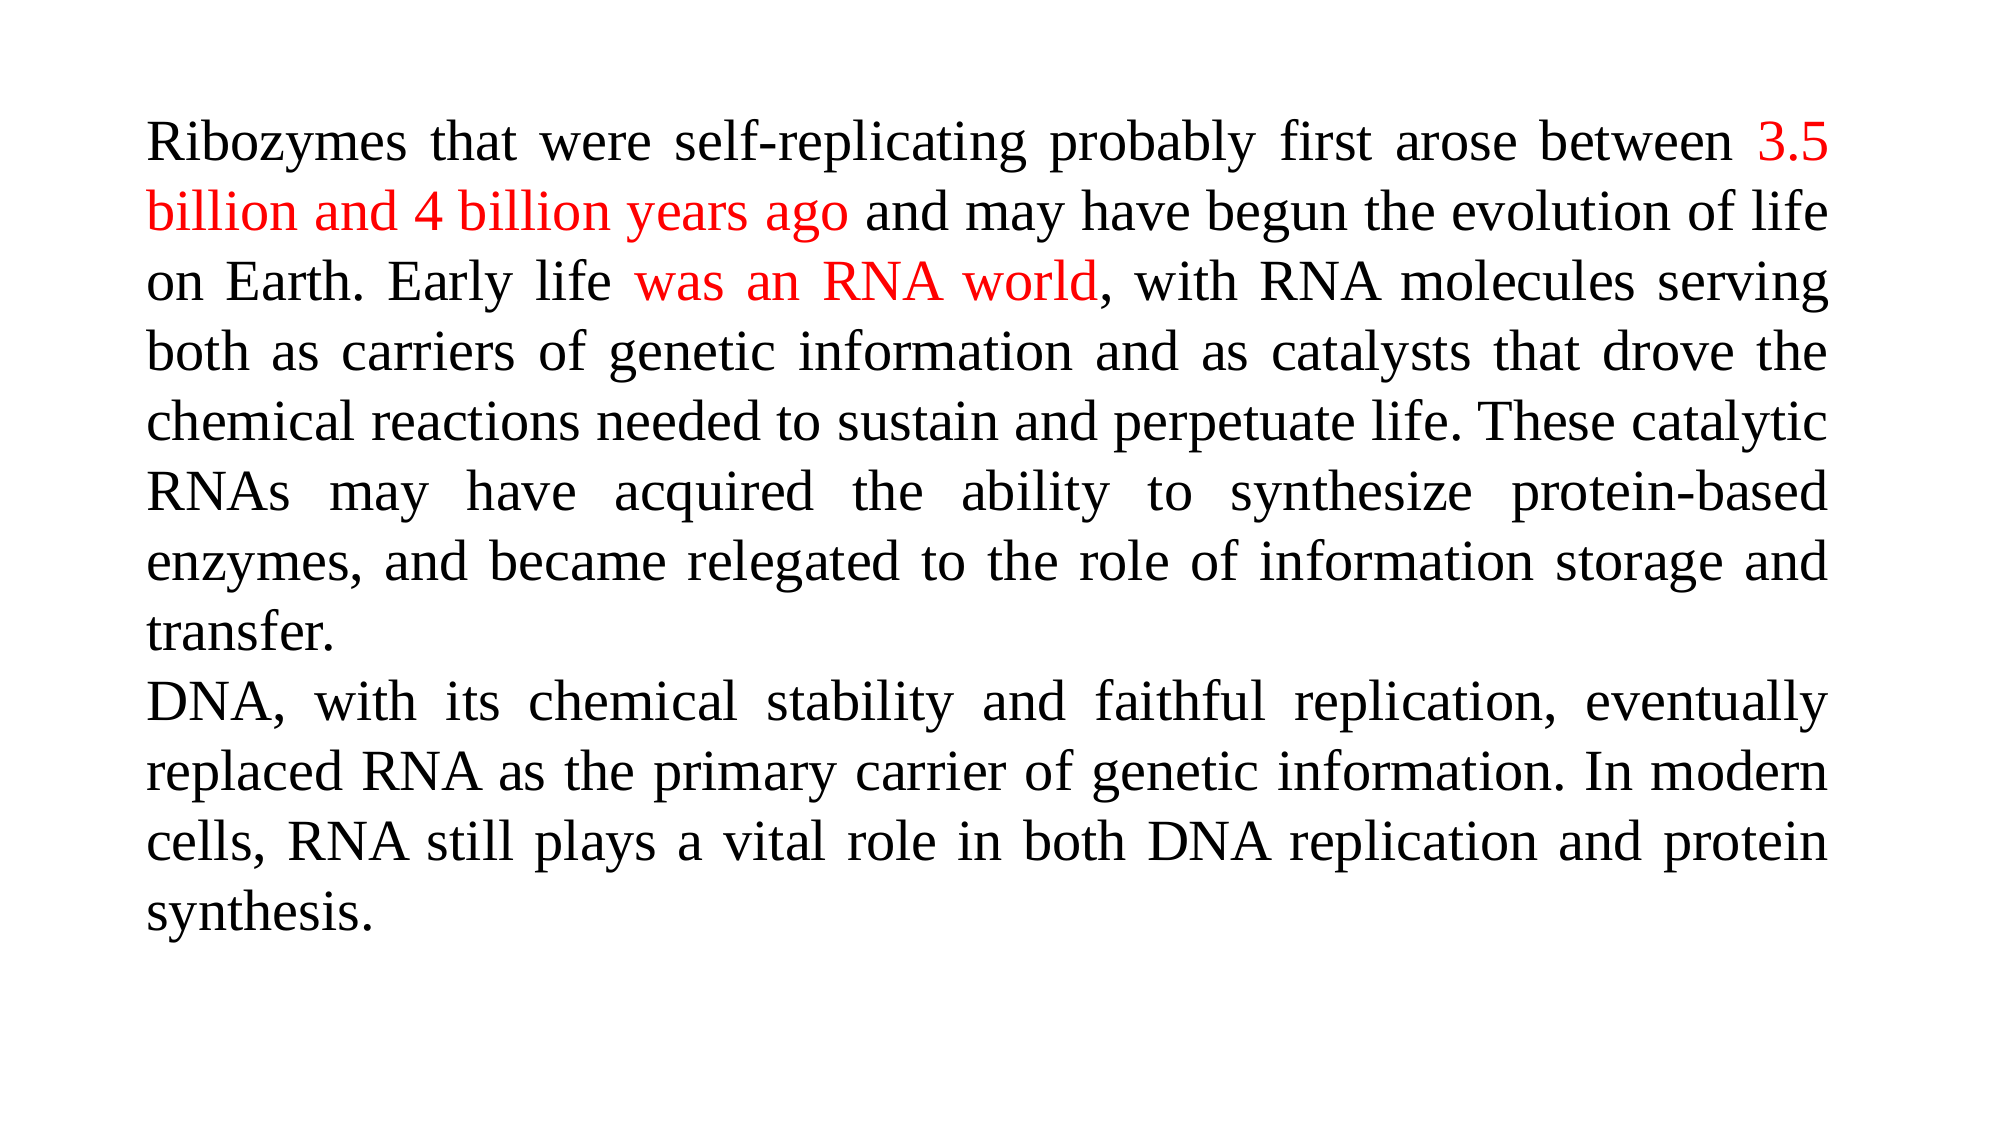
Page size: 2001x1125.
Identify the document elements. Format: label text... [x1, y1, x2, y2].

text_box Ribozymes that were self-replicating probably first arose between 3.5 billion and 4 billion years ago and may have begun the evolution of life on Earth. Early life was an RNA world, with RNA molecules serving both as carriers of genetic information and as catalysts that drove the chemical reactions needed to sustain and perpetuate life. These catalytic RNAs may have acquired the ability to synthesize protein-based enzymes, and became relegated to the role of information storage and transfer. DNA, with its chemical stability and faithful replication, eventually replaced RNA as the primary carrier of genetic information. In modern cells, RNA still plays a vital role in both DNA replication and protein synthesis. [131, 94, 1845, 950]
